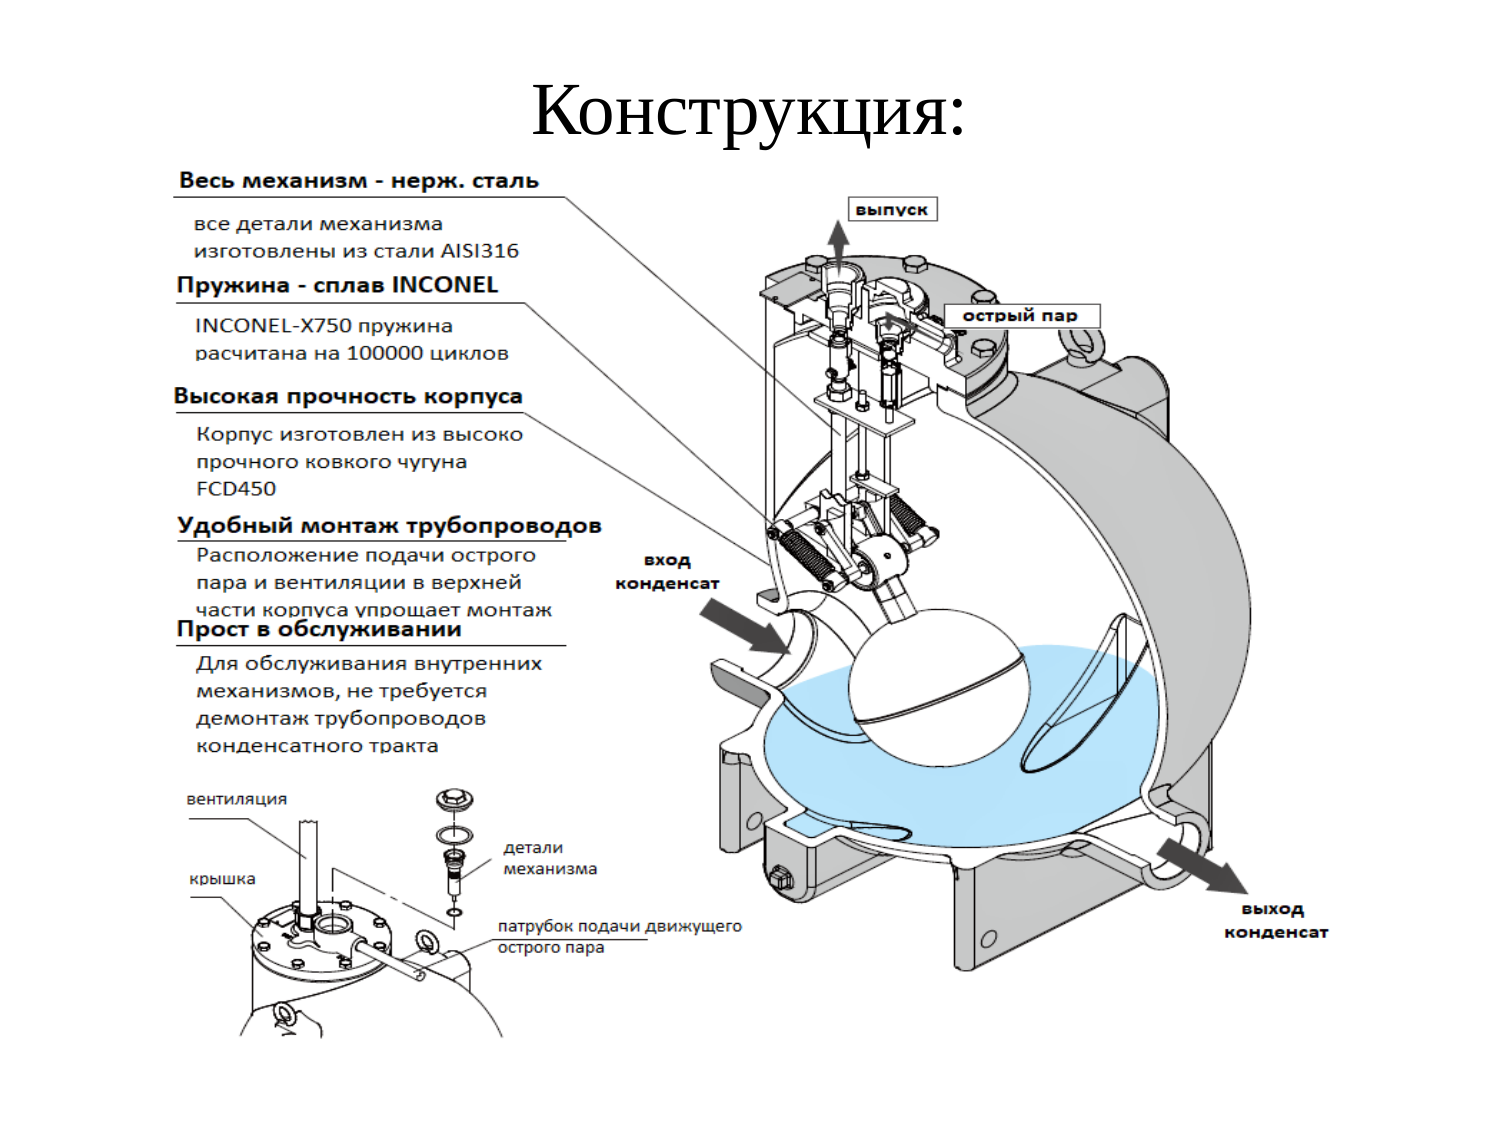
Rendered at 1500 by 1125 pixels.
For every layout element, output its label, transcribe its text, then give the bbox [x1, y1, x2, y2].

title Конструкция: [75, 45, 1425, 164]
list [152, 163, 1360, 1055]
